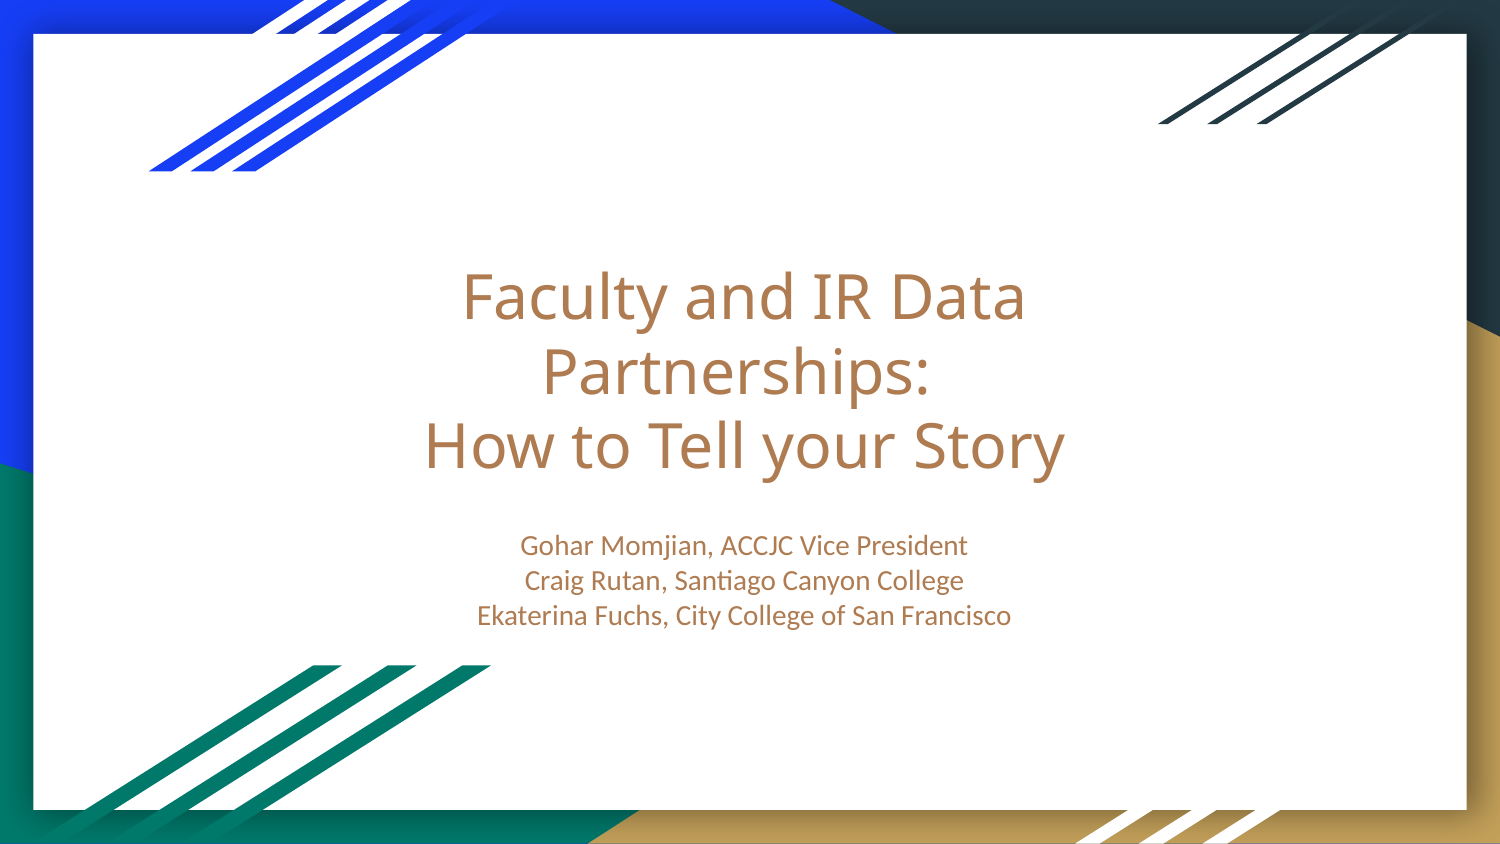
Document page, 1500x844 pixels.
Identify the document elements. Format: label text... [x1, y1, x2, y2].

title Faculty and IR Data Partnerships: How to Tell your Story [304, 250, 1185, 488]
subtitle Gohar Momjian, ACCJC Vice President Craig Rutan, Santiago Canyon College Ekaterina Fuchs, City College of San Francisco [304, 511, 1185, 597]
